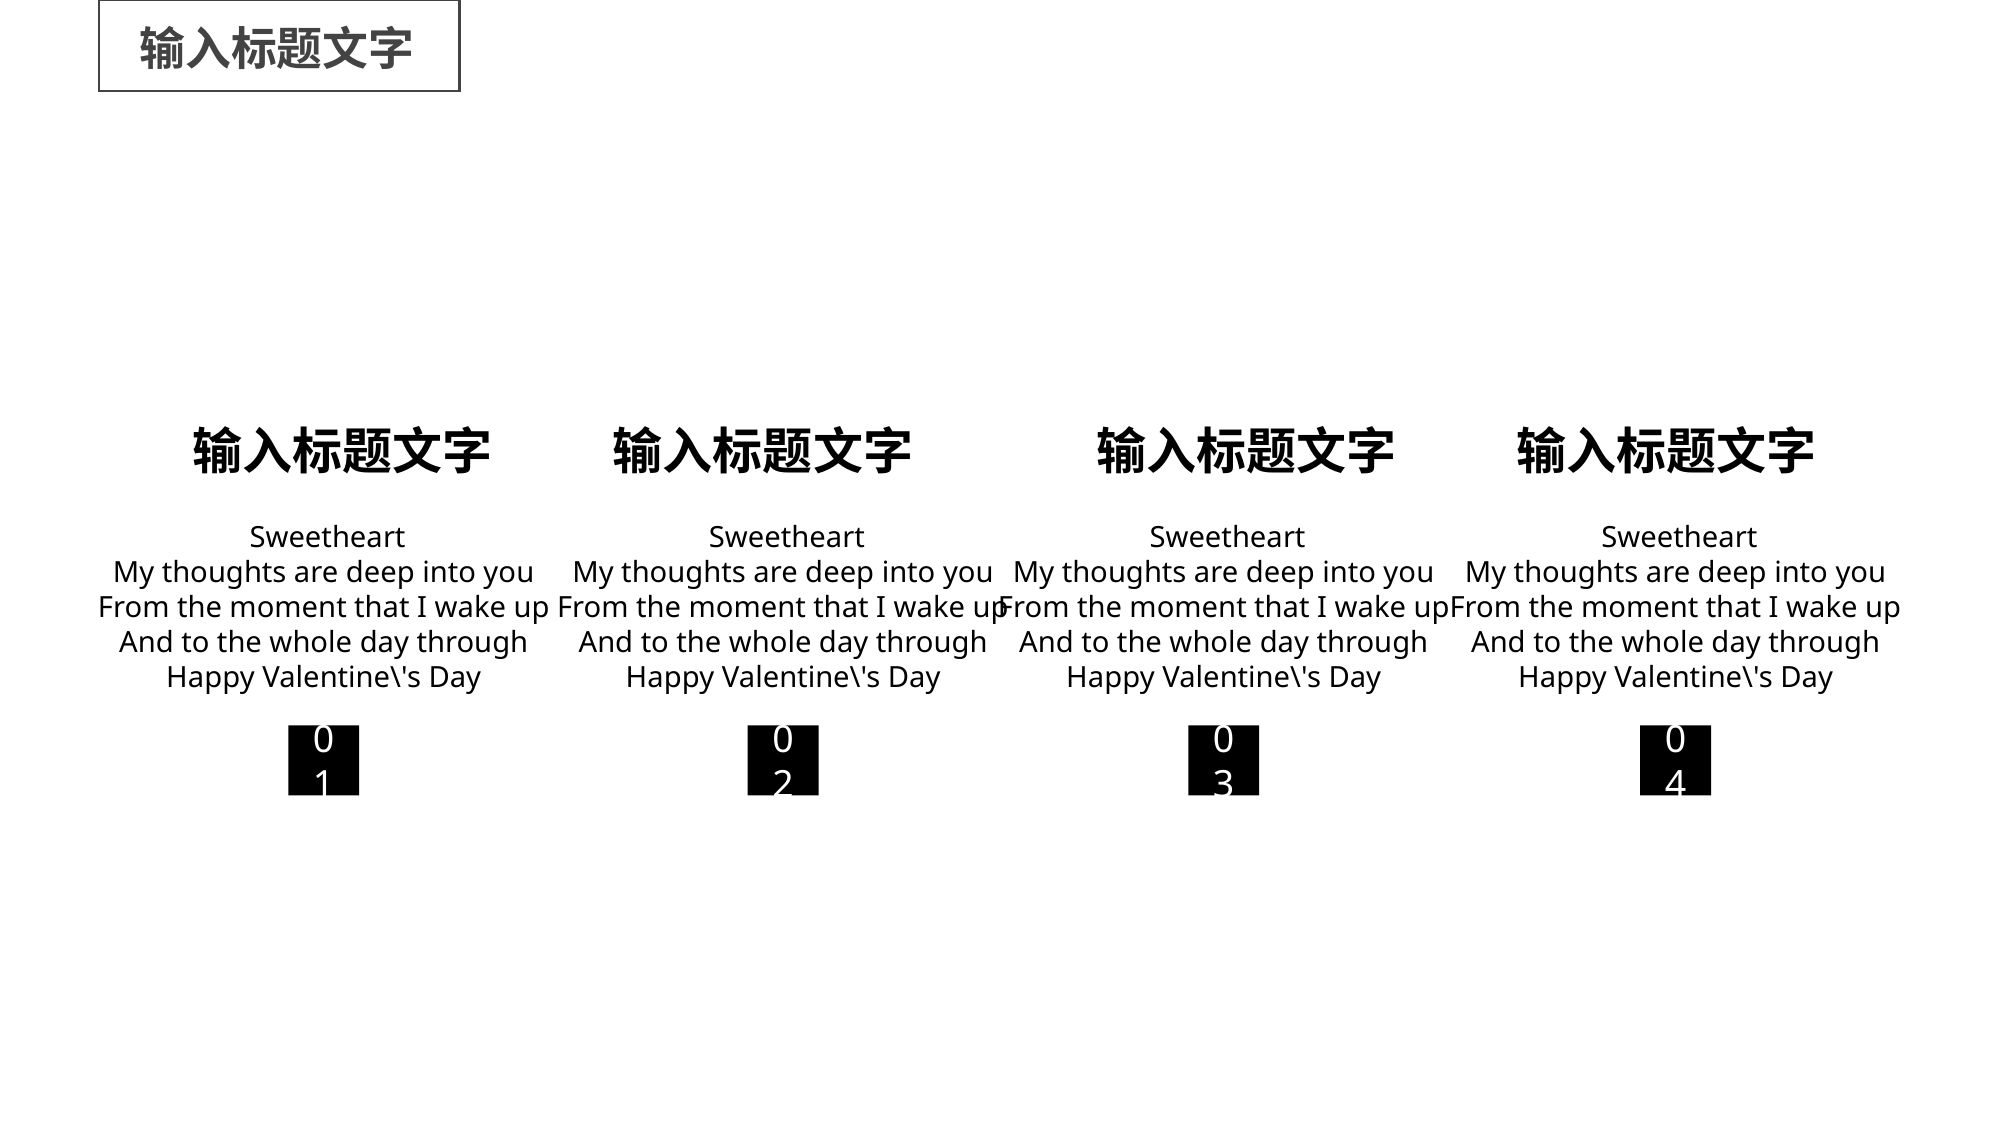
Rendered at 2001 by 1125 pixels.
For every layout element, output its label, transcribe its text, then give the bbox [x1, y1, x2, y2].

text_box [98, 0, 461, 92]
text_box 输入标题文字 [1081, 412, 1417, 487]
text_box Sweetheart My thoughts are deep into you From the moment that I wake up And to the whole day through Happy Valentine\'s Day [516, 510, 957, 701]
text_box Sweetheart My thoughts are deep into you From the moment that I wake up And to the whole day through Happy Valentine\'s Day [57, 510, 516, 701]
text_box 02 [747, 724, 820, 796]
text_box 输入标题文字 [598, 412, 1011, 487]
text_box 04 [1639, 724, 1712, 796]
text_box 03 [1187, 724, 1260, 796]
text_box 01 [287, 724, 360, 796]
text_box Sweetheart My thoughts are deep into you From the moment that I wake up And to the whole day through Happy Valentine\'s Day [957, 510, 1408, 701]
text_box Sweetheart My thoughts are deep into you From the moment that I wake up And to the whole day through Happy Valentine\'s Day [1408, 510, 1950, 701]
text_box 输入标题文字 [1501, 412, 1915, 487]
text_box 输入标题文字 [124, 12, 429, 83]
text_box 输入标题文字 [177, 412, 513, 487]
